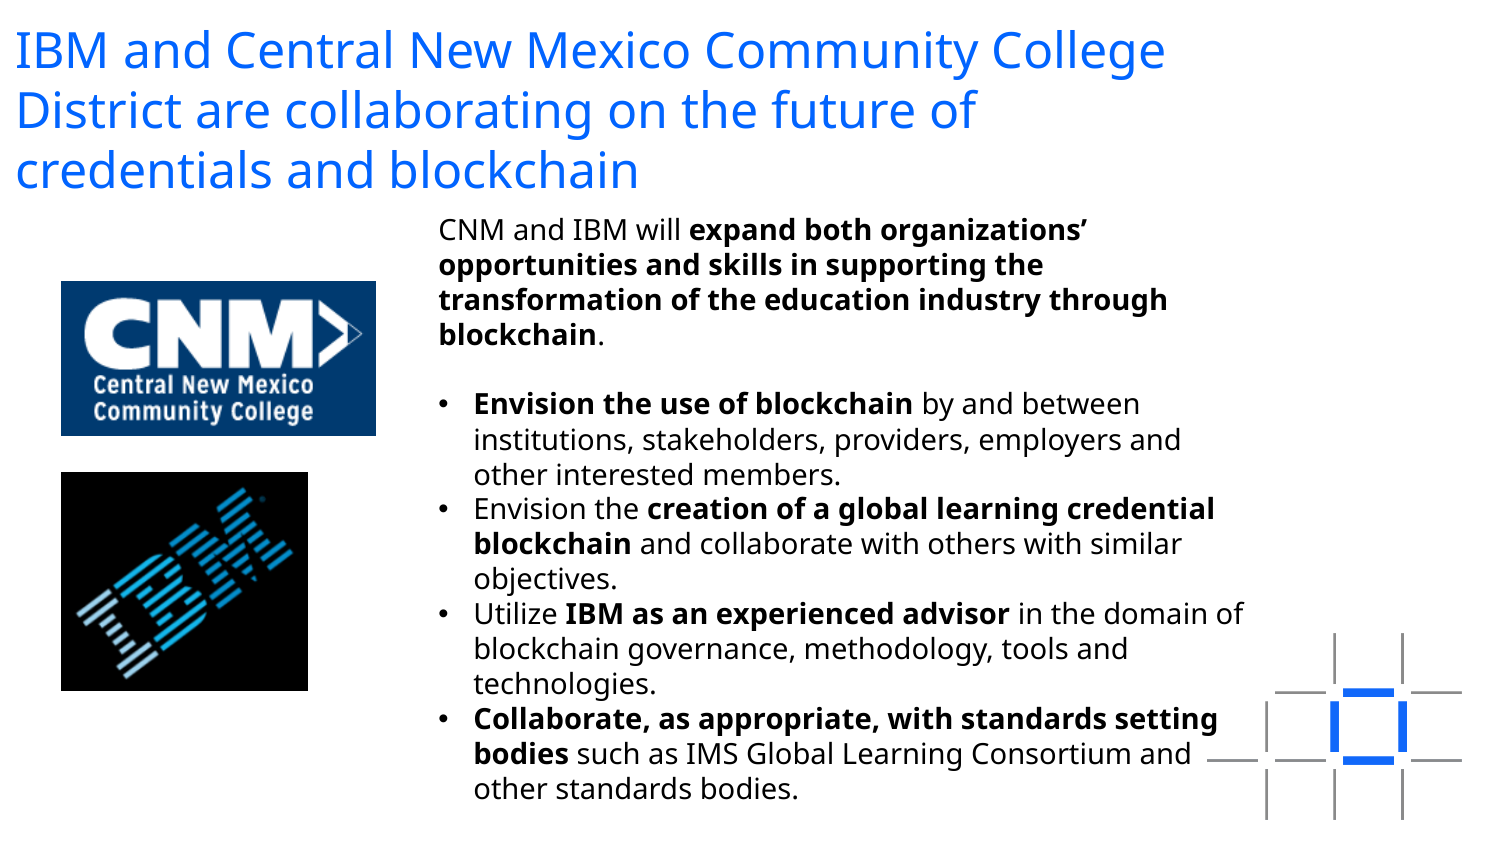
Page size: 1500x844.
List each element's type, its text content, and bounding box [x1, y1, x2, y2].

text_box CNM and IBM will expand both organizations’ opportunities and skills in supporting the transformation of the education industry through blockchain. Envision the use of blockchain by and between institutions, stakeholders, providers, employers and other interested members. Envision the creation of a global learning credential blockchain and collaborate with others with similar objectives. Utilize IBM as an experienced advisor in the domain of blockchain governance, methodology, tools and technologies. Collaborate, as appropriate, with standards setting bodies such as IMS Global Learning Consortium and other standards bodies. [423, 203, 1272, 813]
picture [61, 281, 377, 436]
text_box IBM and Central New Mexico Community College District are collaborating on the future of credentials and blockchain [0, 11, 1242, 74]
picture [61, 471, 308, 691]
picture [1207, 633, 1462, 820]
